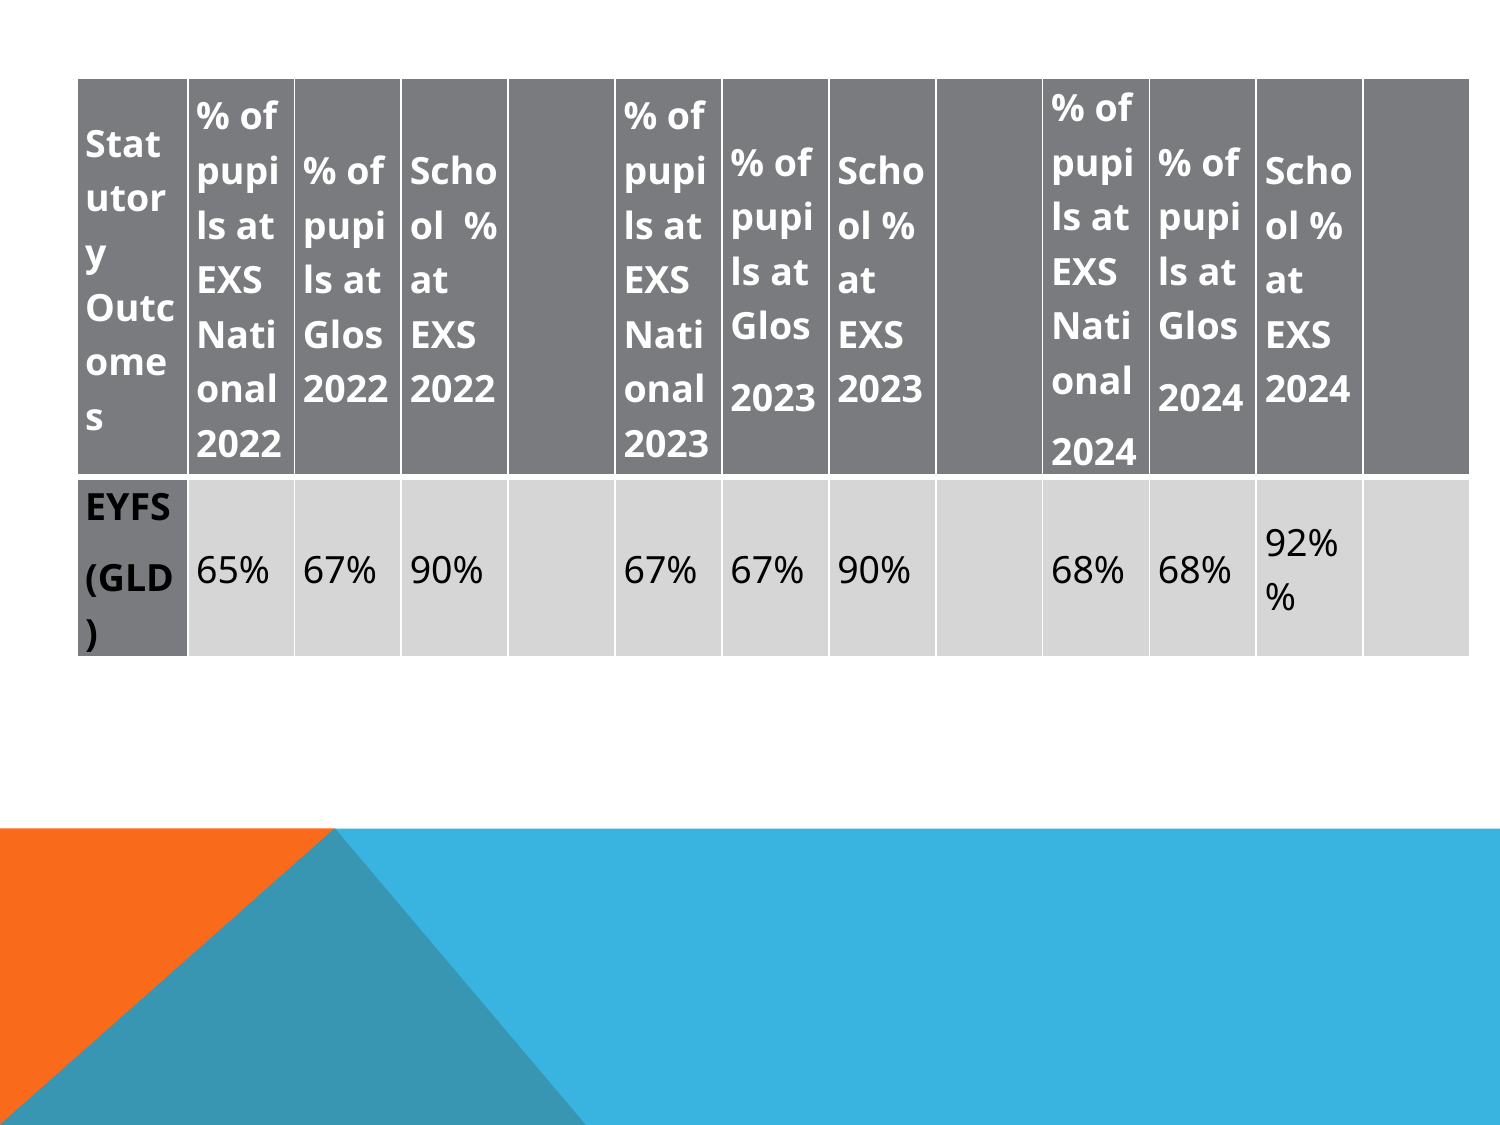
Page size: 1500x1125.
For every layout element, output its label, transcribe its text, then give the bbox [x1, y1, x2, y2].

table_header % of pupils at Glos 2023 [723, 79, 828, 474]
table_header % of pupils at Glos 2022 [295, 79, 400, 474]
table_cell [509, 480, 614, 656]
table_header School % at EXS 2024 [1257, 79, 1362, 474]
table_cell 90% [402, 480, 507, 656]
table_header % of pupils at Glos 2024 [1150, 79, 1255, 474]
table_header School % at EXS 2022 [402, 79, 507, 474]
table_header % of pupils at EXS National 2023 [616, 79, 721, 474]
table_cell [1364, 480, 1469, 656]
table_header Statutory Outcomes [78, 79, 187, 474]
table_cell 92%% [1257, 480, 1362, 656]
table_cell 67% [723, 480, 828, 656]
table_cell 67% [295, 480, 400, 656]
table_cell 67% [616, 480, 721, 656]
table_header [937, 79, 1042, 474]
table_header [1364, 79, 1469, 474]
table_header School % at EXS 2023 [830, 79, 935, 474]
table_cell [937, 480, 1042, 656]
table_cell EYFS (GLD) [78, 480, 187, 656]
table_header % of pupils at EXS National 2024 [1043, 79, 1149, 474]
table_cell 68% [1043, 480, 1149, 656]
table_cell 90% [830, 480, 935, 656]
table_header [509, 79, 614, 474]
table_header % of pupils at EXS National 2022 [189, 79, 294, 474]
table_cell 68% [1150, 480, 1255, 656]
table_cell 65% [189, 480, 294, 656]
